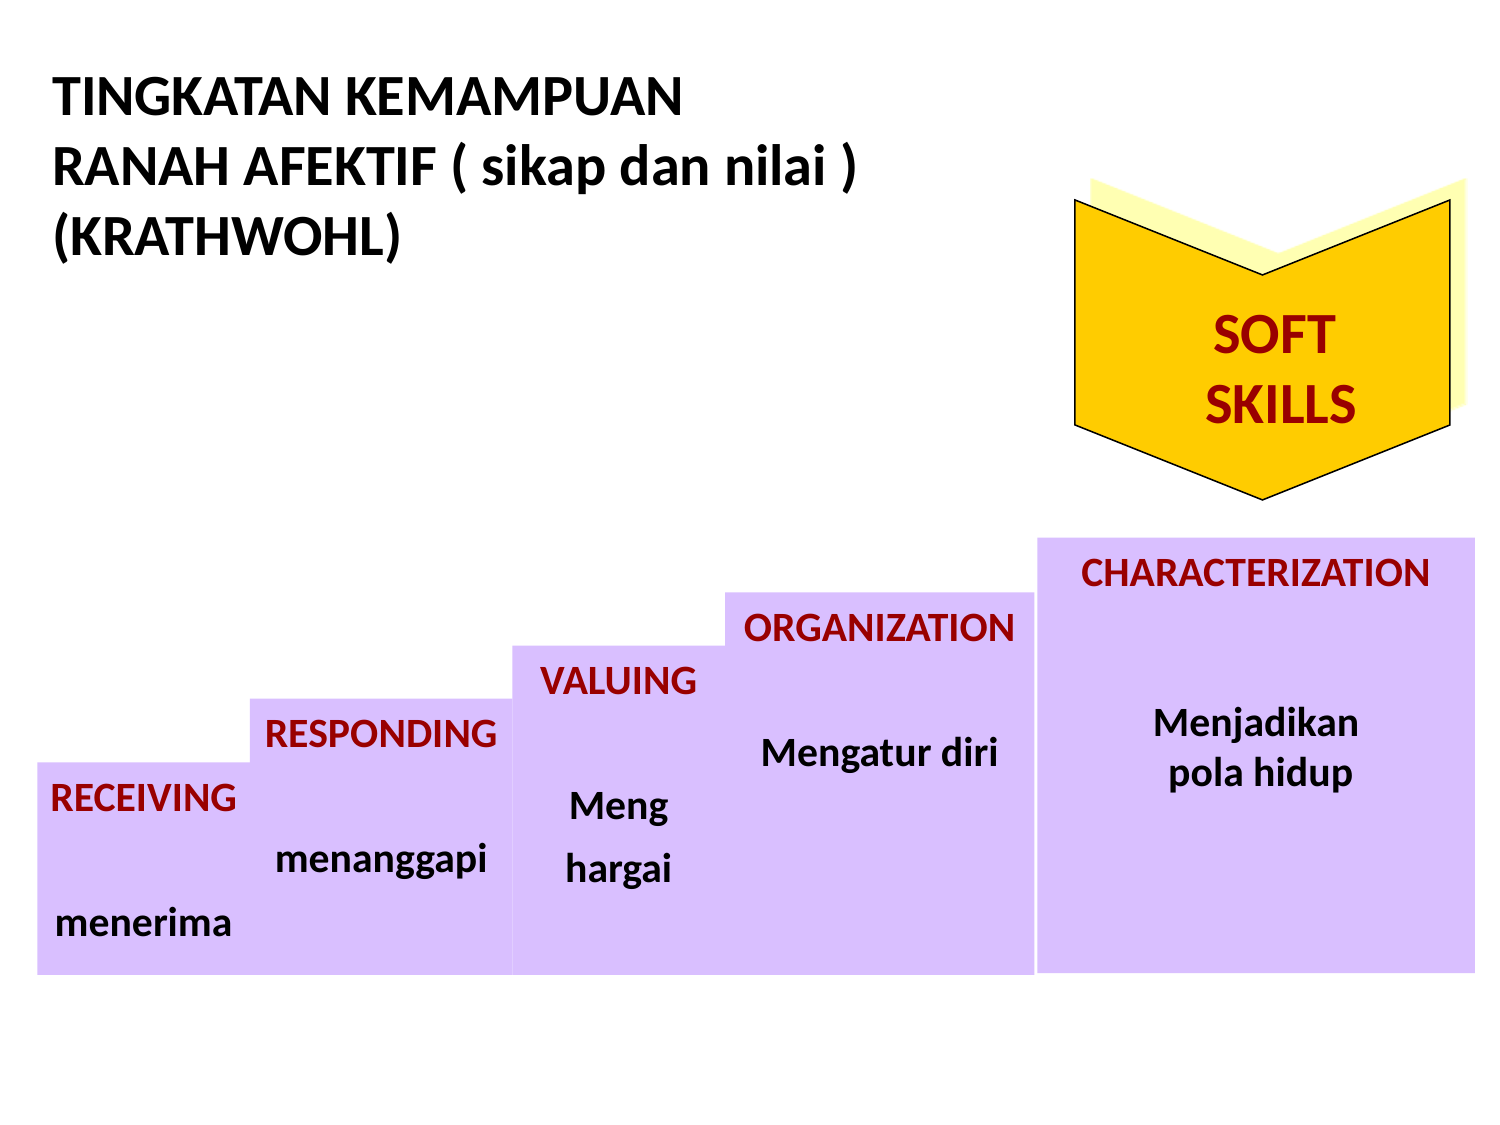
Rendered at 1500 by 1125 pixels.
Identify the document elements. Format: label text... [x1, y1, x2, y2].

text_box TINGKATAN KEMAMPUAN RANAH AFEKTIF ( sikap dan nilai ) (KRATHWOHL) [37, 50, 1050, 275]
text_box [1074, 199, 1451, 501]
text_box CHARACTERIZATION Menjadikan pola hidup [1037, 537, 1475, 974]
text_box RECEIVING menerima [37, 762, 250, 975]
text_box RESPONDING menanggapi [249, 698, 513, 975]
text_box ORGANIZATION Mengatur diri [725, 592, 1035, 975]
text_box VALUING Meng hargai [512, 645, 725, 975]
